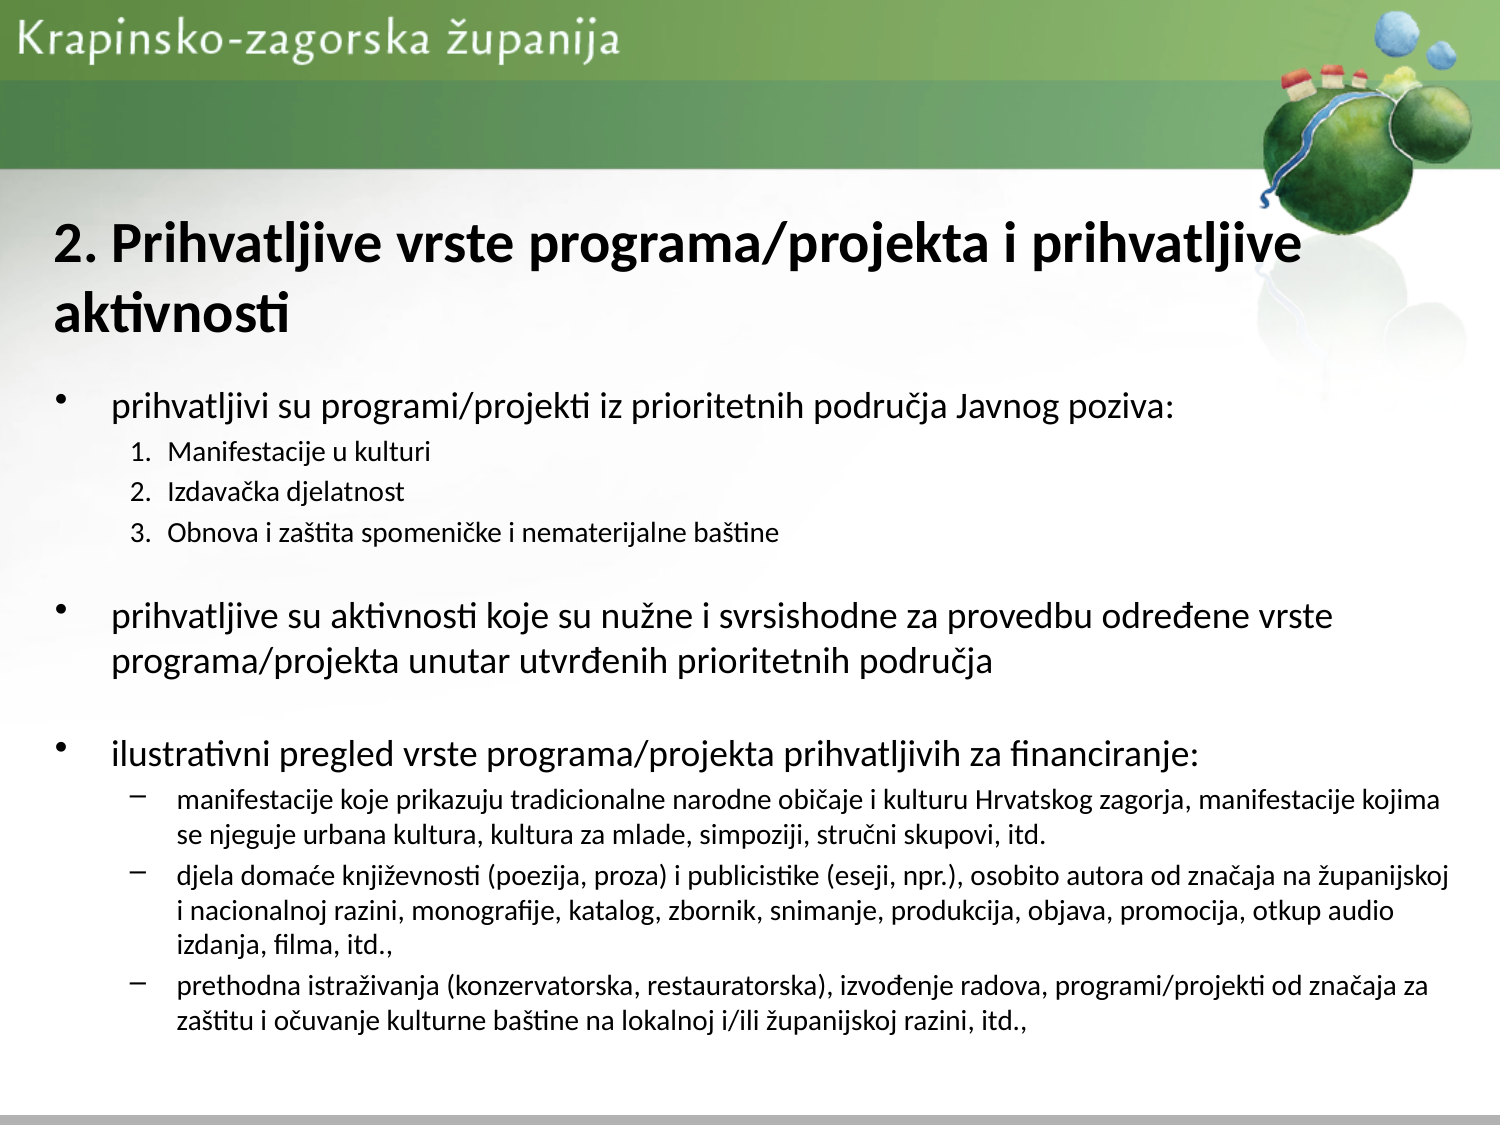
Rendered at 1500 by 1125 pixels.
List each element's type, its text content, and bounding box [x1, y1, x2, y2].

title 2. Prihvatljive vrste programa/projekta i prihvatljive aktivnosti [38, 196, 1389, 362]
picture [0, 0, 1500, 1115]
list prihvatljivi su programi/projekti iz prioritetnih područja Javnog poziva: Manifestacije u kulturi Izdavačka djelatnost Obnova i zaštita spomeničke i nematerijalne baštine prihvatljive su aktivnosti koje su nužne i svrsishodne za provedbu određene vrste programa/projekta unutar utvrđenih prioritetnih područja ilustrativni pregled vrste programa/projekta prihvatljivih za financiranje: manifestacije koje prikazuju tradicionalne narodne običaje i kulturu Hrvatskog zagorja, manifestacije kojima se njeguje urbana kultura, kultura za mlade, simpoziji, stručni skupovi, itd. djela domaće književnosti (poezija, proza) i publicistike (eseji, npr.), osobito autora od značaja na županijskoj i nacionalnoj razini, monografije, katalog, zbornik, snimanje, produkcija, objava, promocija, otkup audio izdanja, filma, itd., prethodna istraživanja (konzervatorska, restauratorska), izvođenje radova, programi/projekti od značaja za zaštitu i očuvanje kulturne baštine na lokalnoj i/ili županijskoj razini, itd., [39, 373, 1467, 1083]
